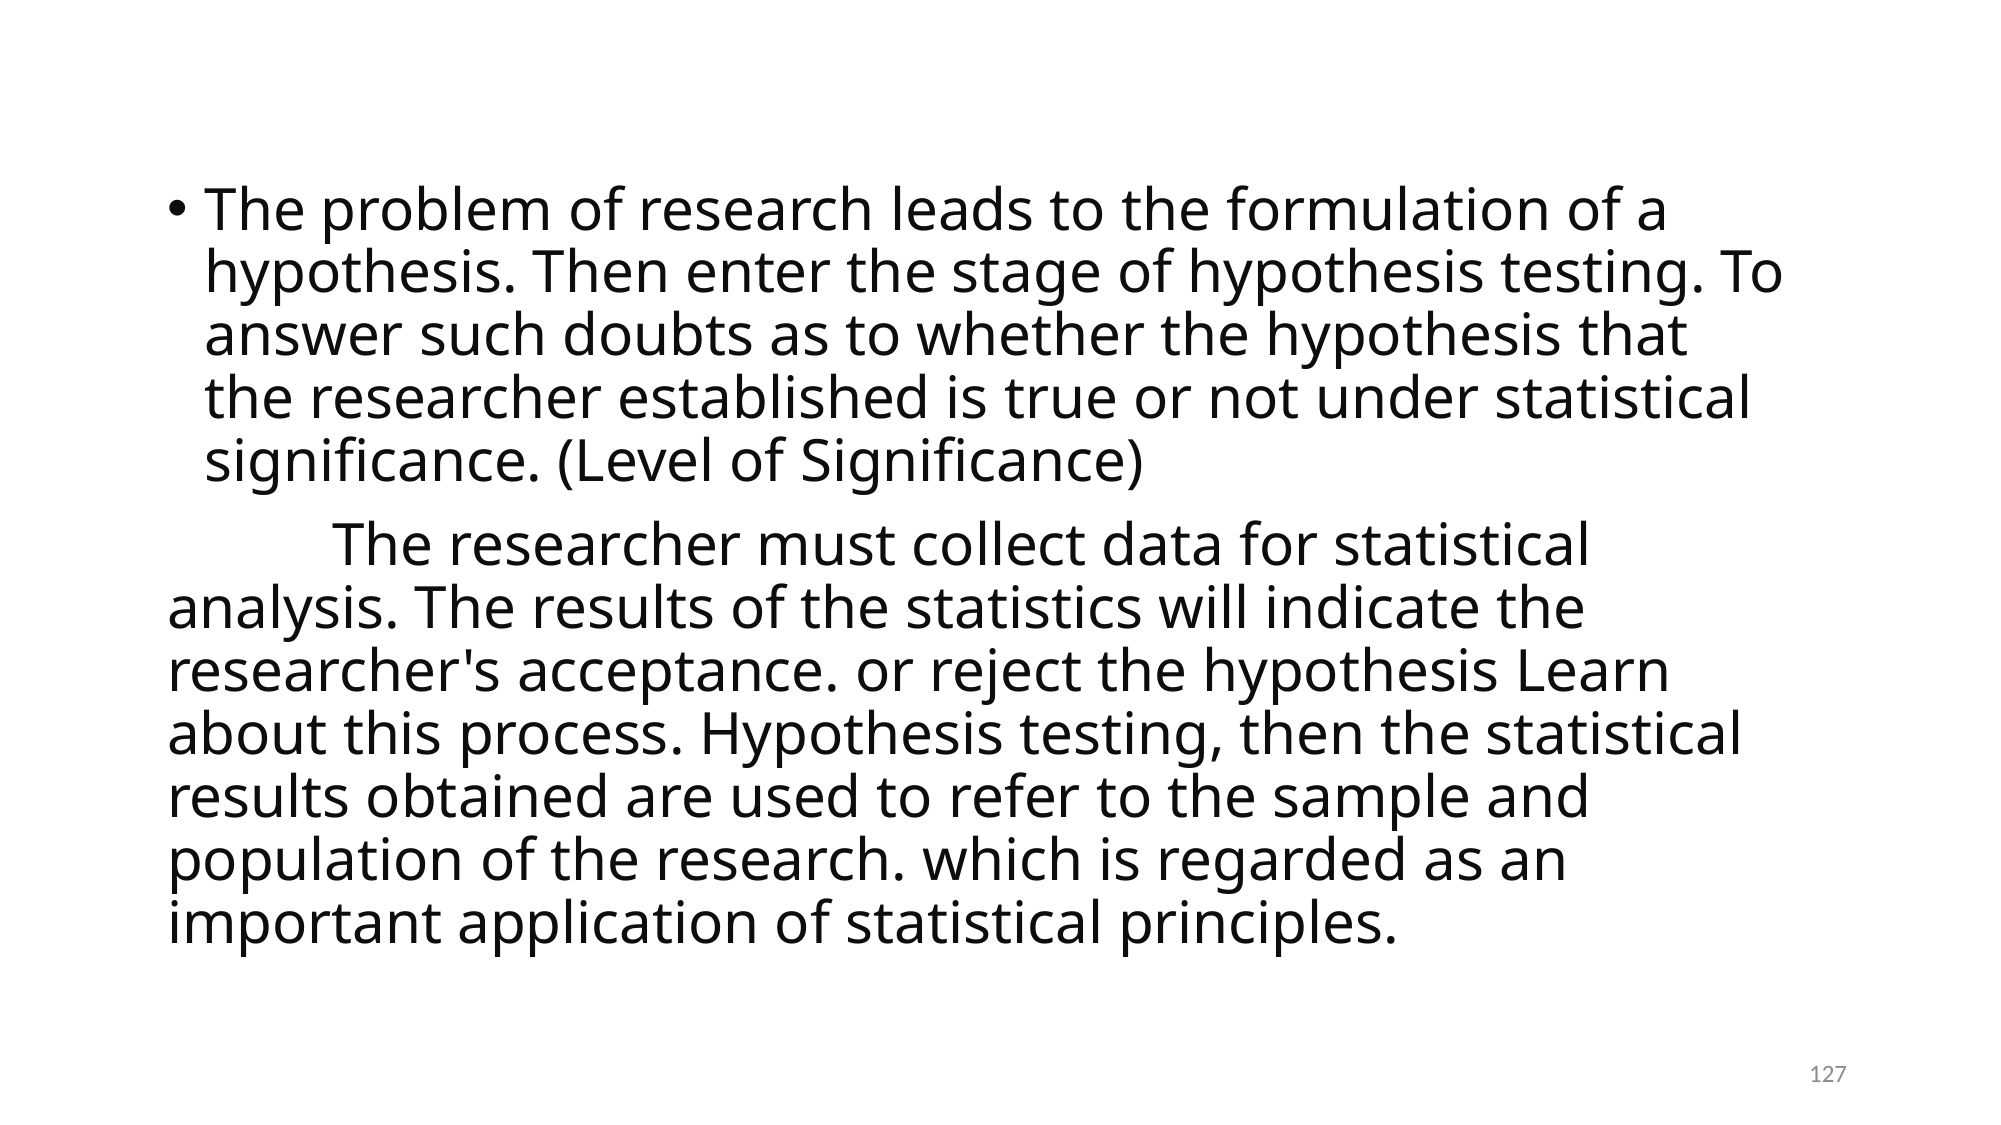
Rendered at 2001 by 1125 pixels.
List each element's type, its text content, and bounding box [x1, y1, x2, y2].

slide_number 127 [1412, 1042, 1863, 1103]
list The problem of research leads to the formulation of a hypothesis. Then enter the stage of hypothesis testing. To answer such doubts as to whether the hypothesis that the researcher established is true or not under statistical significance. (Level of Significance) The researcher must collect data for statistical analysis. The results of the statistics will indicate the researcher's acceptance. or reject the hypothesis Learn about this process. Hypothesis testing, then the statistical results obtained are used to refer to the sample and population of the research. which is regarded as an important application of statistical principles. [152, 172, 1807, 886]
